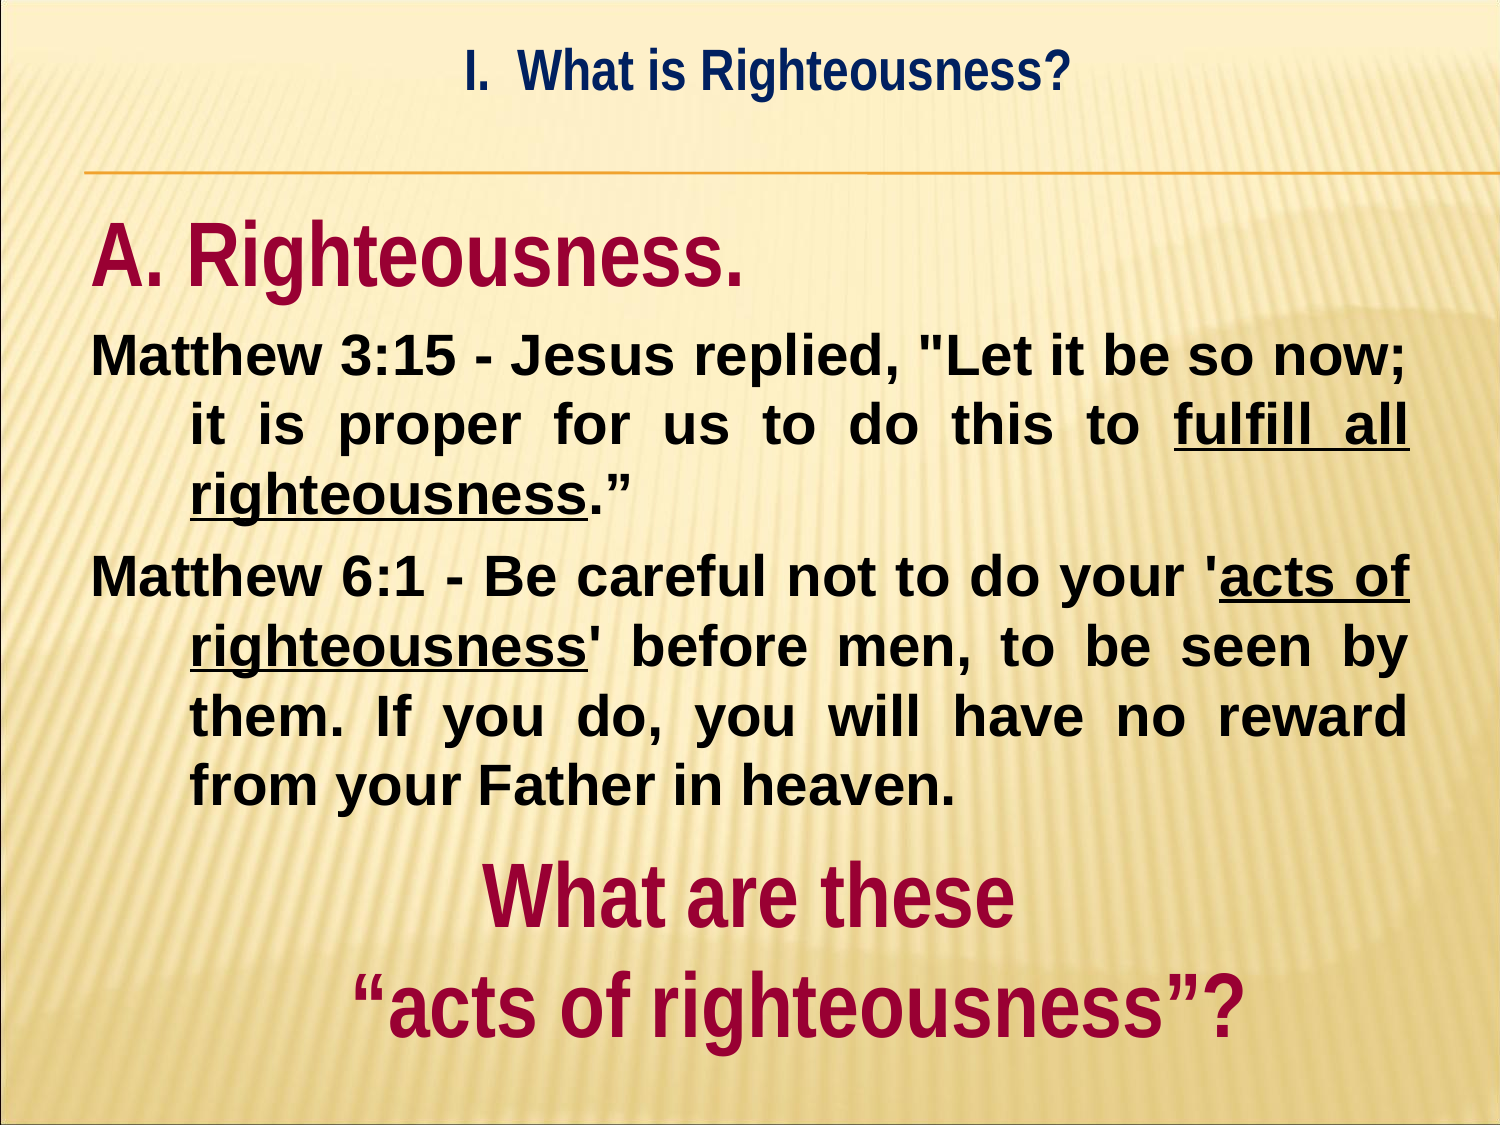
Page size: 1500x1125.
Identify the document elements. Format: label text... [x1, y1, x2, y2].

picture [0, 0, 1500, 1125]
text_box I. What is Righteousness? [124, 24, 1413, 110]
list A. Righteousness. Matthew 3:15 - Jesus replied, "Let it be so now; it is proper for us to do this to fulfill all righteousness.” Matthew 6:1 - Be careful not to do your 'acts of righteousness' before men, to be seen by them. If you do, you will have no reward from your Father in heaven. What are these “acts of righteousness”? [75, 187, 1425, 1125]
